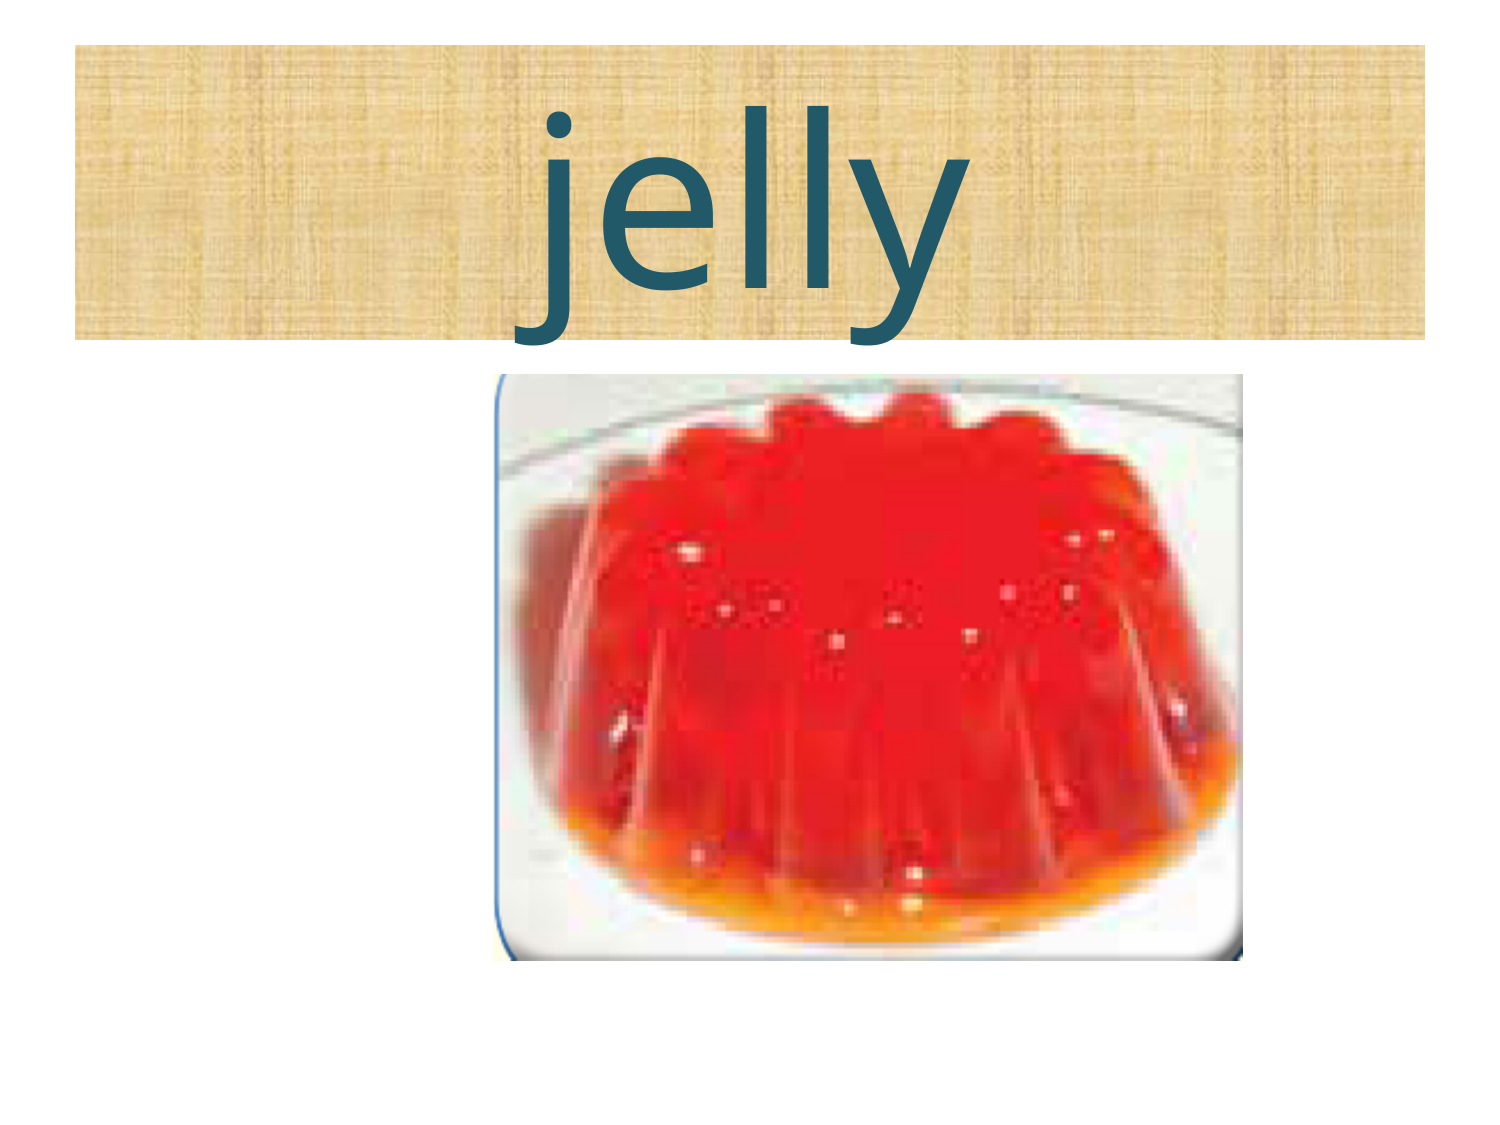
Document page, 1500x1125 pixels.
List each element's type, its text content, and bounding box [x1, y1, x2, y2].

title jelly [75, 45, 1425, 340]
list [493, 374, 1243, 962]
